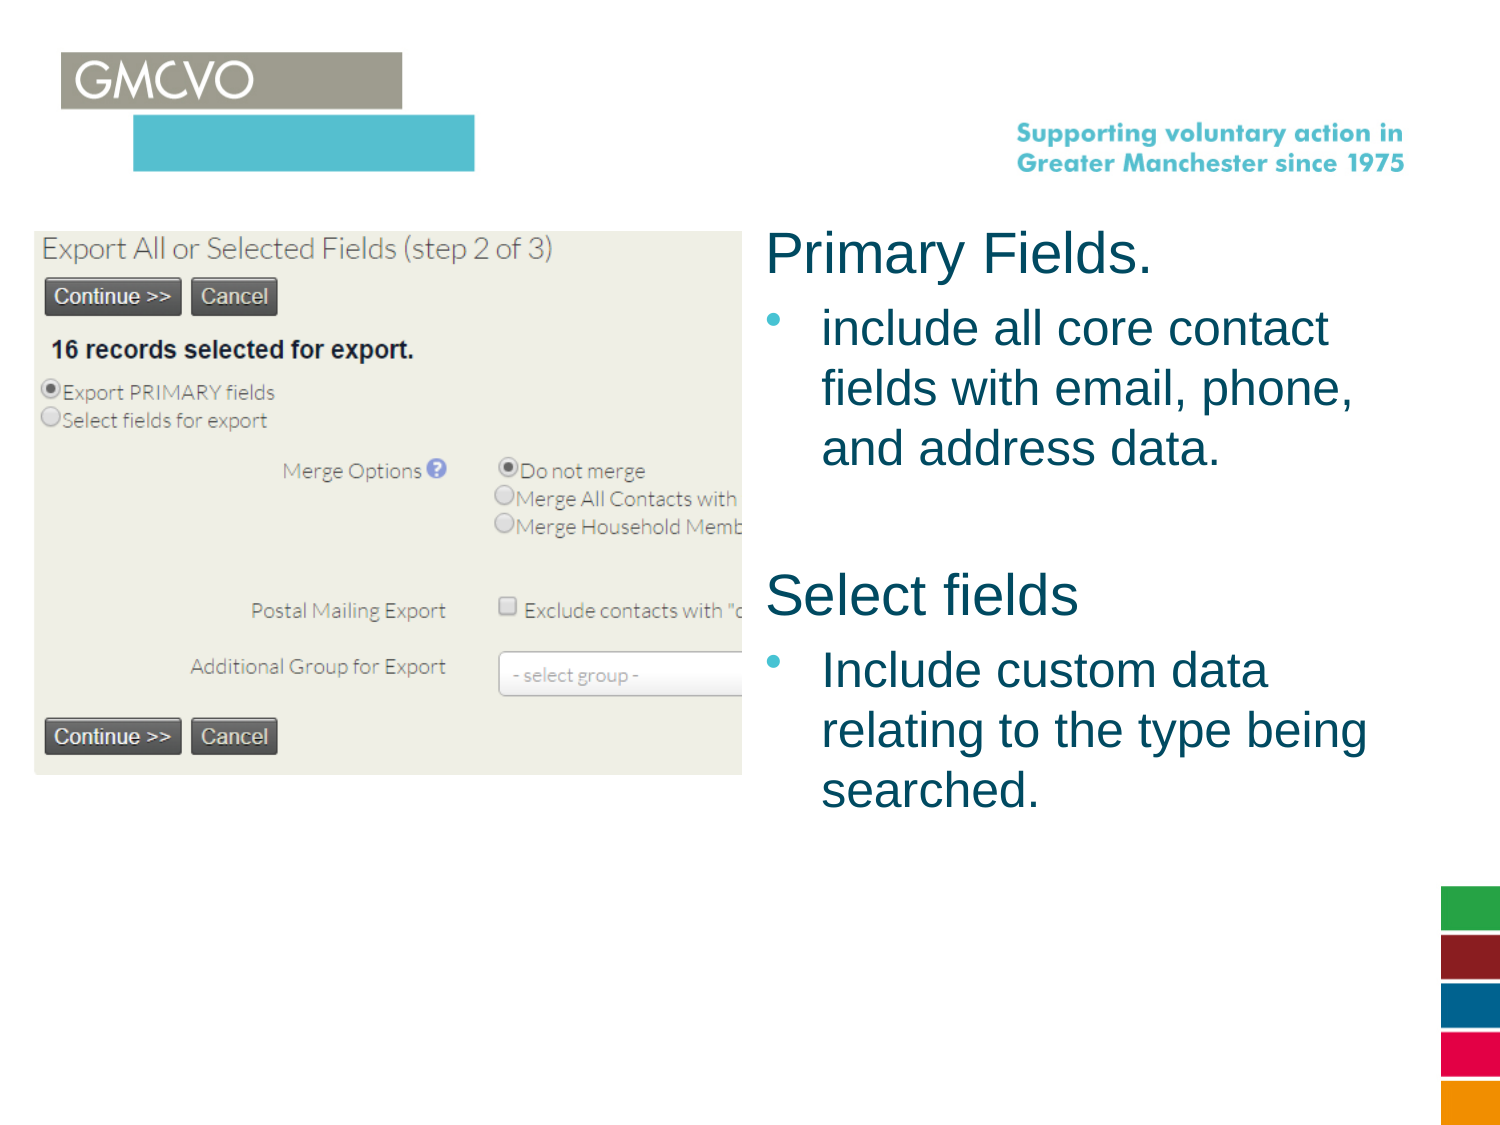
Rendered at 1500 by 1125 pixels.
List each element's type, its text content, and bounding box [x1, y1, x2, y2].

picture [0, 0, 1500, 186]
picture [17, 231, 742, 776]
text_box Primary Fields. include all core contact fields with email, phone, and address data. Select fields Include custom data relating to the type being searched. [750, 208, 1400, 1088]
picture [1436, 881, 1500, 1125]
